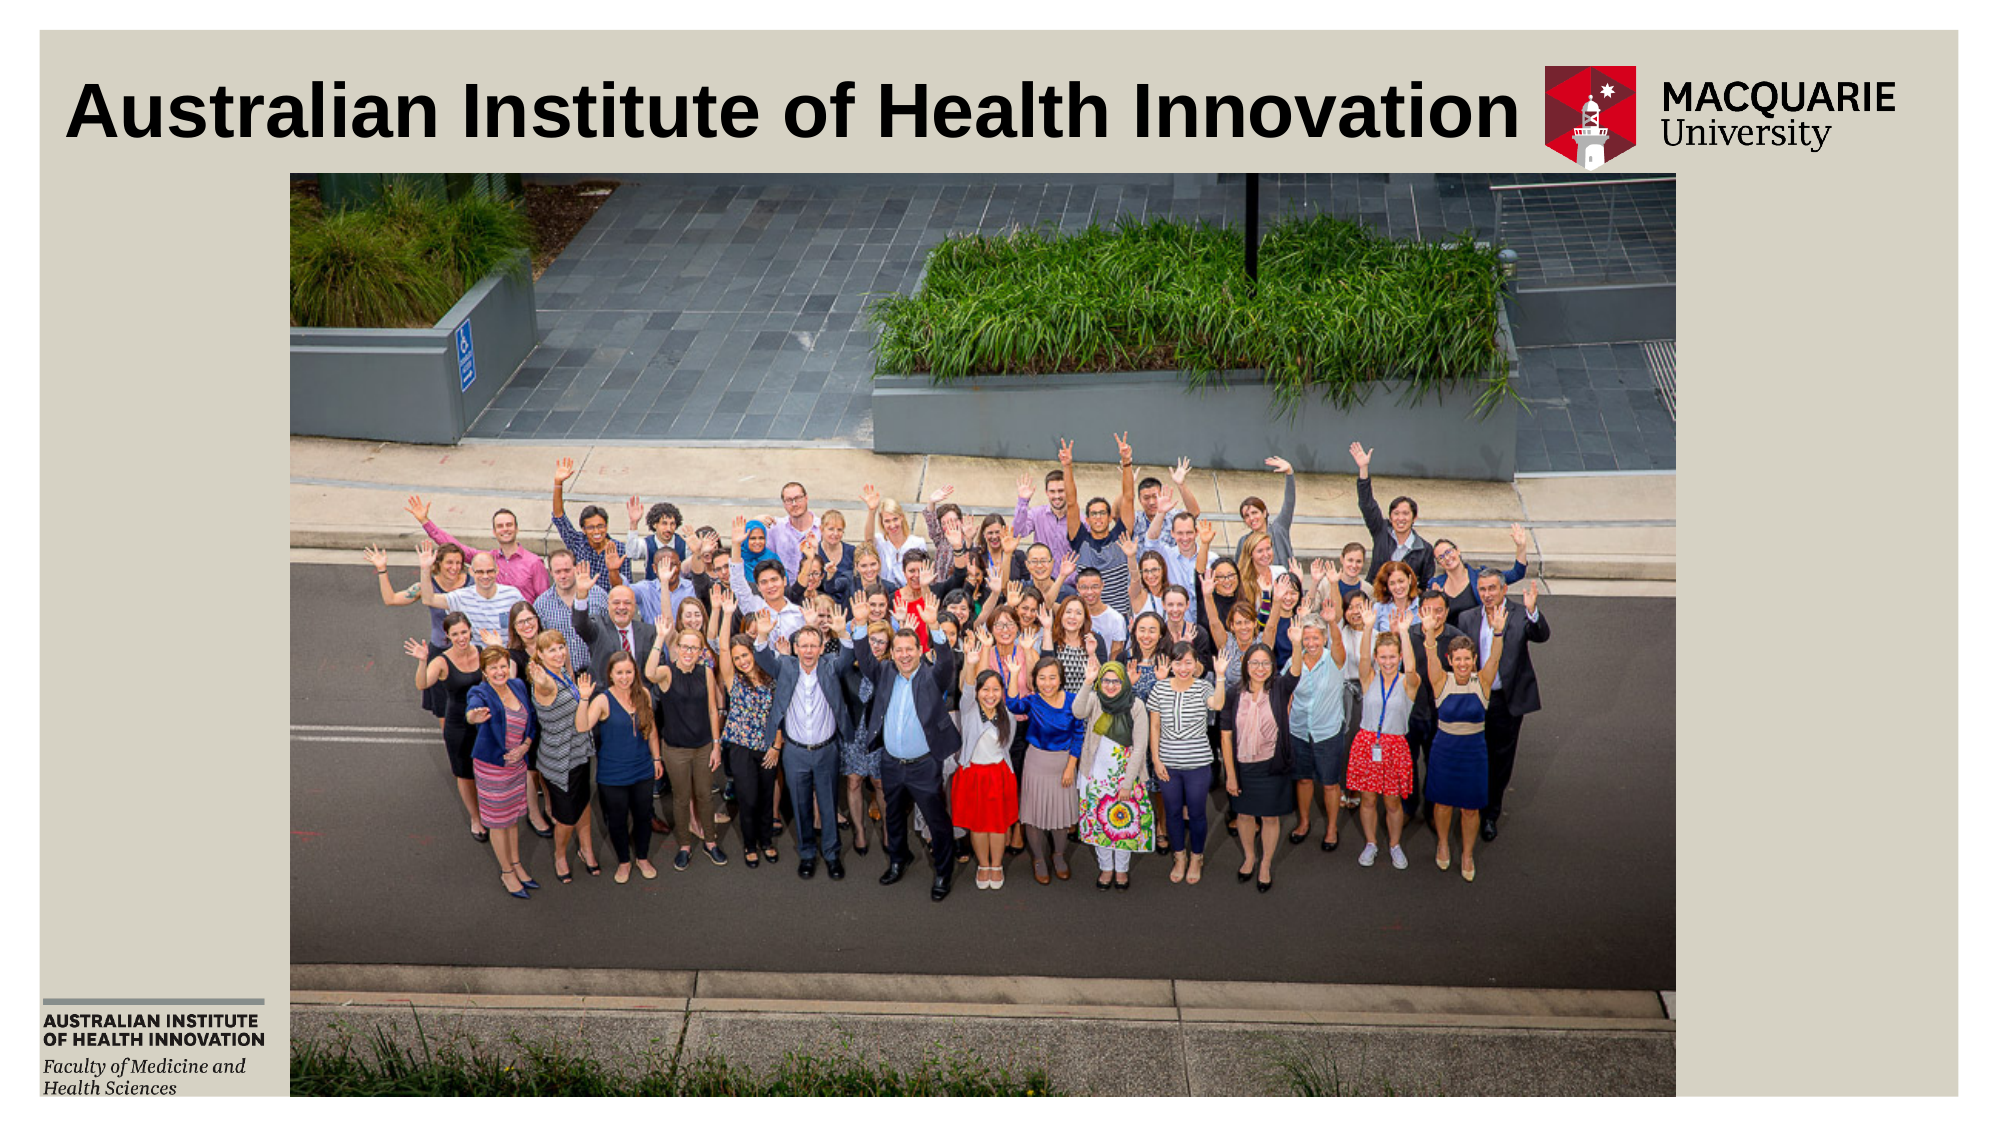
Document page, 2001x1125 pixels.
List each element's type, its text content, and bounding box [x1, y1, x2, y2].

text_box Australian Institute of Health Innovation [0, 63, 1670, 163]
picture [9, 173, 1676, 1125]
picture [1545, 66, 1895, 171]
